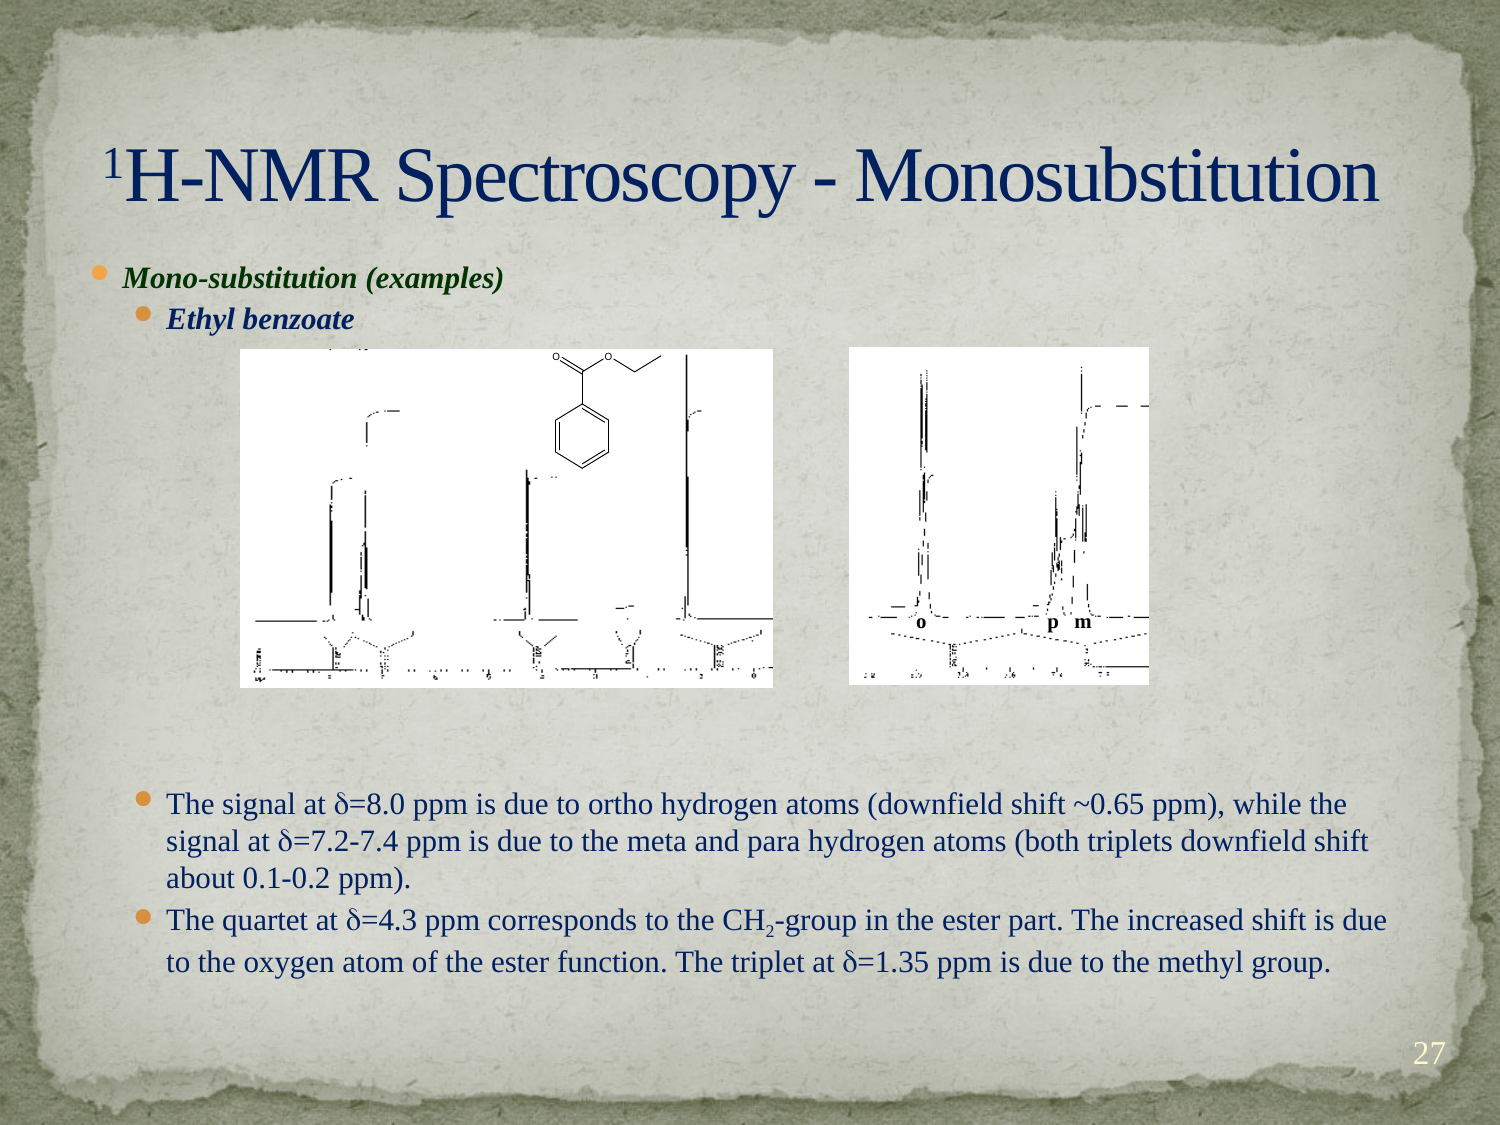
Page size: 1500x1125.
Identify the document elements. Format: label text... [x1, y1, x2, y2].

picture [851, 348, 1149, 683]
list Mono-substitution (examples) Ethyl benzoate The signal at d=8.0 ppm is due to ortho hydrogen atoms (downfield shift ~0.65 ppm), while the signal at d=7.2-7.4 ppm is due to the meta and para hydrogen atoms (both triplets downfield shift about 0.1-0.2 ppm). The quartet at d=4.3 ppm corresponds to the CH2-group in the ester part. The increased shift is due to the oxygen atom of the ester function. The triplet at d=1.35 ppm is due to the methyl group. [75, 249, 1425, 1000]
slide_number 27 [1379, 1014, 1480, 1089]
title 1H-NMR Spectroscopy - Monosubstitution [74, 24, 1425, 225]
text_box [551, 352, 661, 469]
picture [243, 352, 773, 686]
